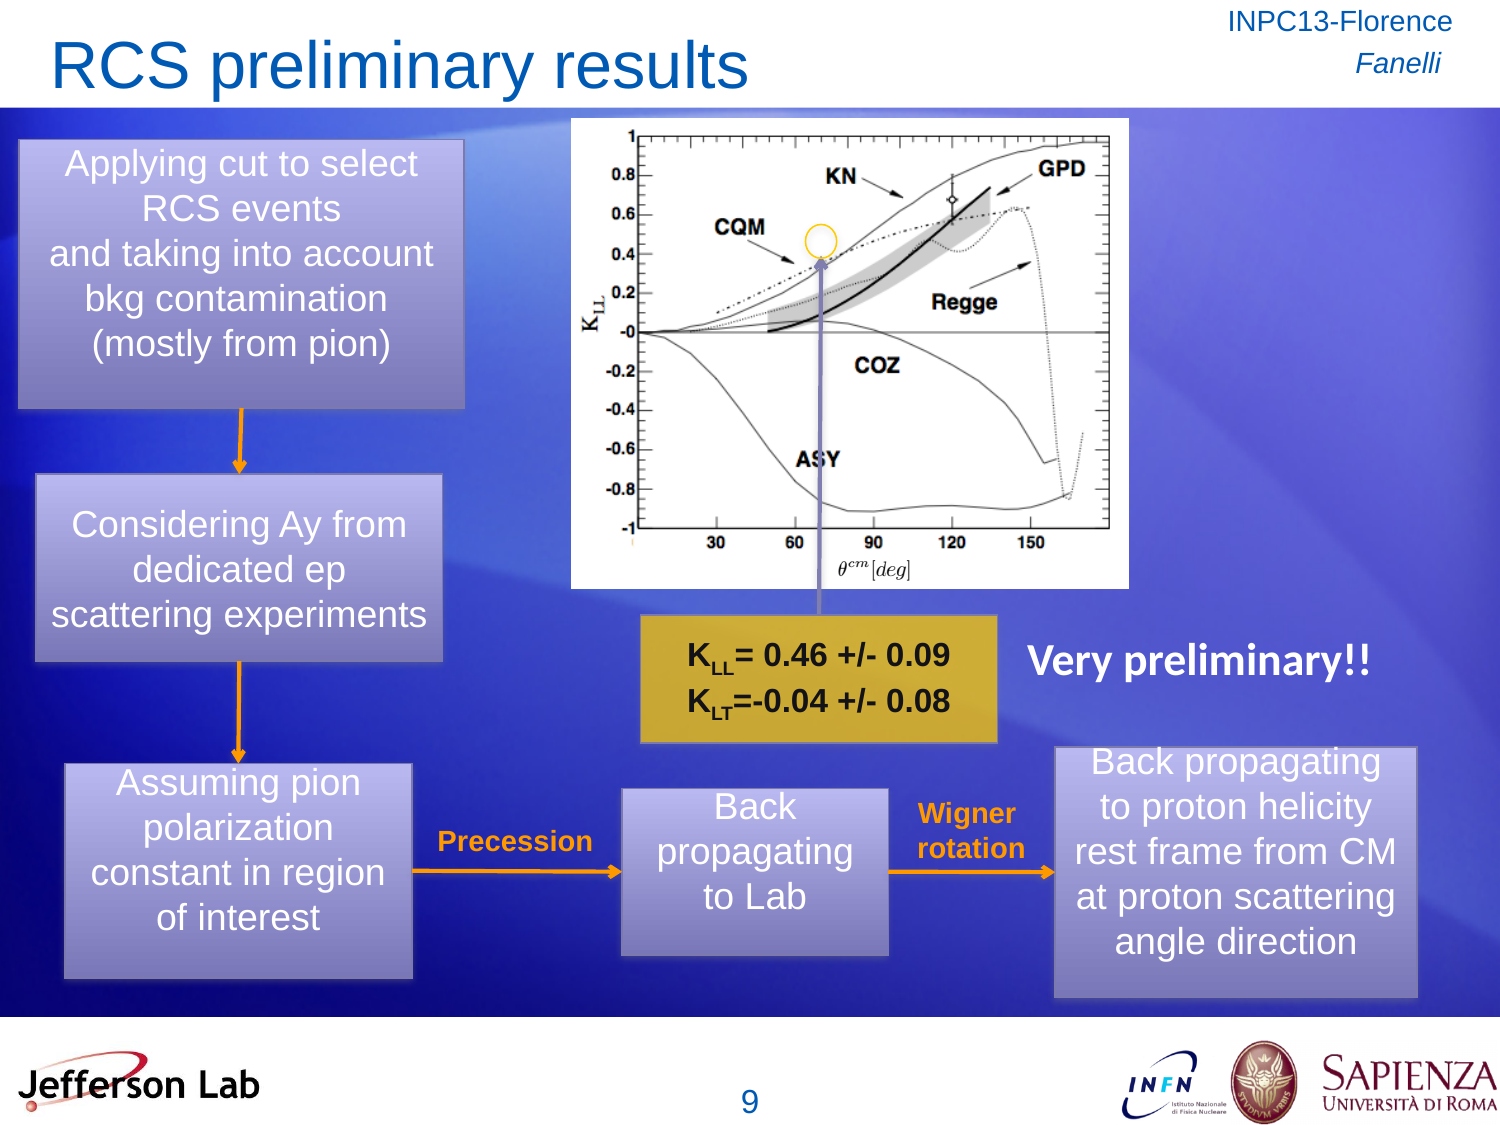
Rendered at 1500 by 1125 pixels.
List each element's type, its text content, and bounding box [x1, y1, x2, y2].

picture [0, 108, 1500, 1017]
text_box Applying cut to select RCS events and taking into account bkg contamination (mostly from pion) [18, 139, 464, 409]
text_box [805, 224, 837, 616]
text_box Fanelli [1296, 45, 1500, 87]
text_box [1230, 1040, 1498, 1125]
picture [1116, 1040, 1230, 1125]
text_box Back propagating to Lab [622, 788, 889, 955]
text_box Assuming pion polarization constant in region of interest [64, 763, 412, 979]
text_box Back propagating to proton helicity rest frame from CM at proton scattering angle direction [1055, 747, 1417, 998]
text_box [570, 118, 1129, 589]
title RCS preliminary results [35, 11, 1386, 112]
text_box Precession [365, 814, 666, 865]
text_box Considering Ay from dedicated ep scattering experiments [35, 474, 443, 662]
text_box KLL= 0.46 +/- 0.09 KLT=-0.04 +/- 0.08 [640, 615, 998, 743]
text_box Very preliminary!! [1007, 622, 1393, 693]
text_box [2, 1040, 1115, 1125]
text_box Wigner rotation [866, 786, 1068, 872]
footer INPC13-Florence [1202, 5, 1500, 45]
